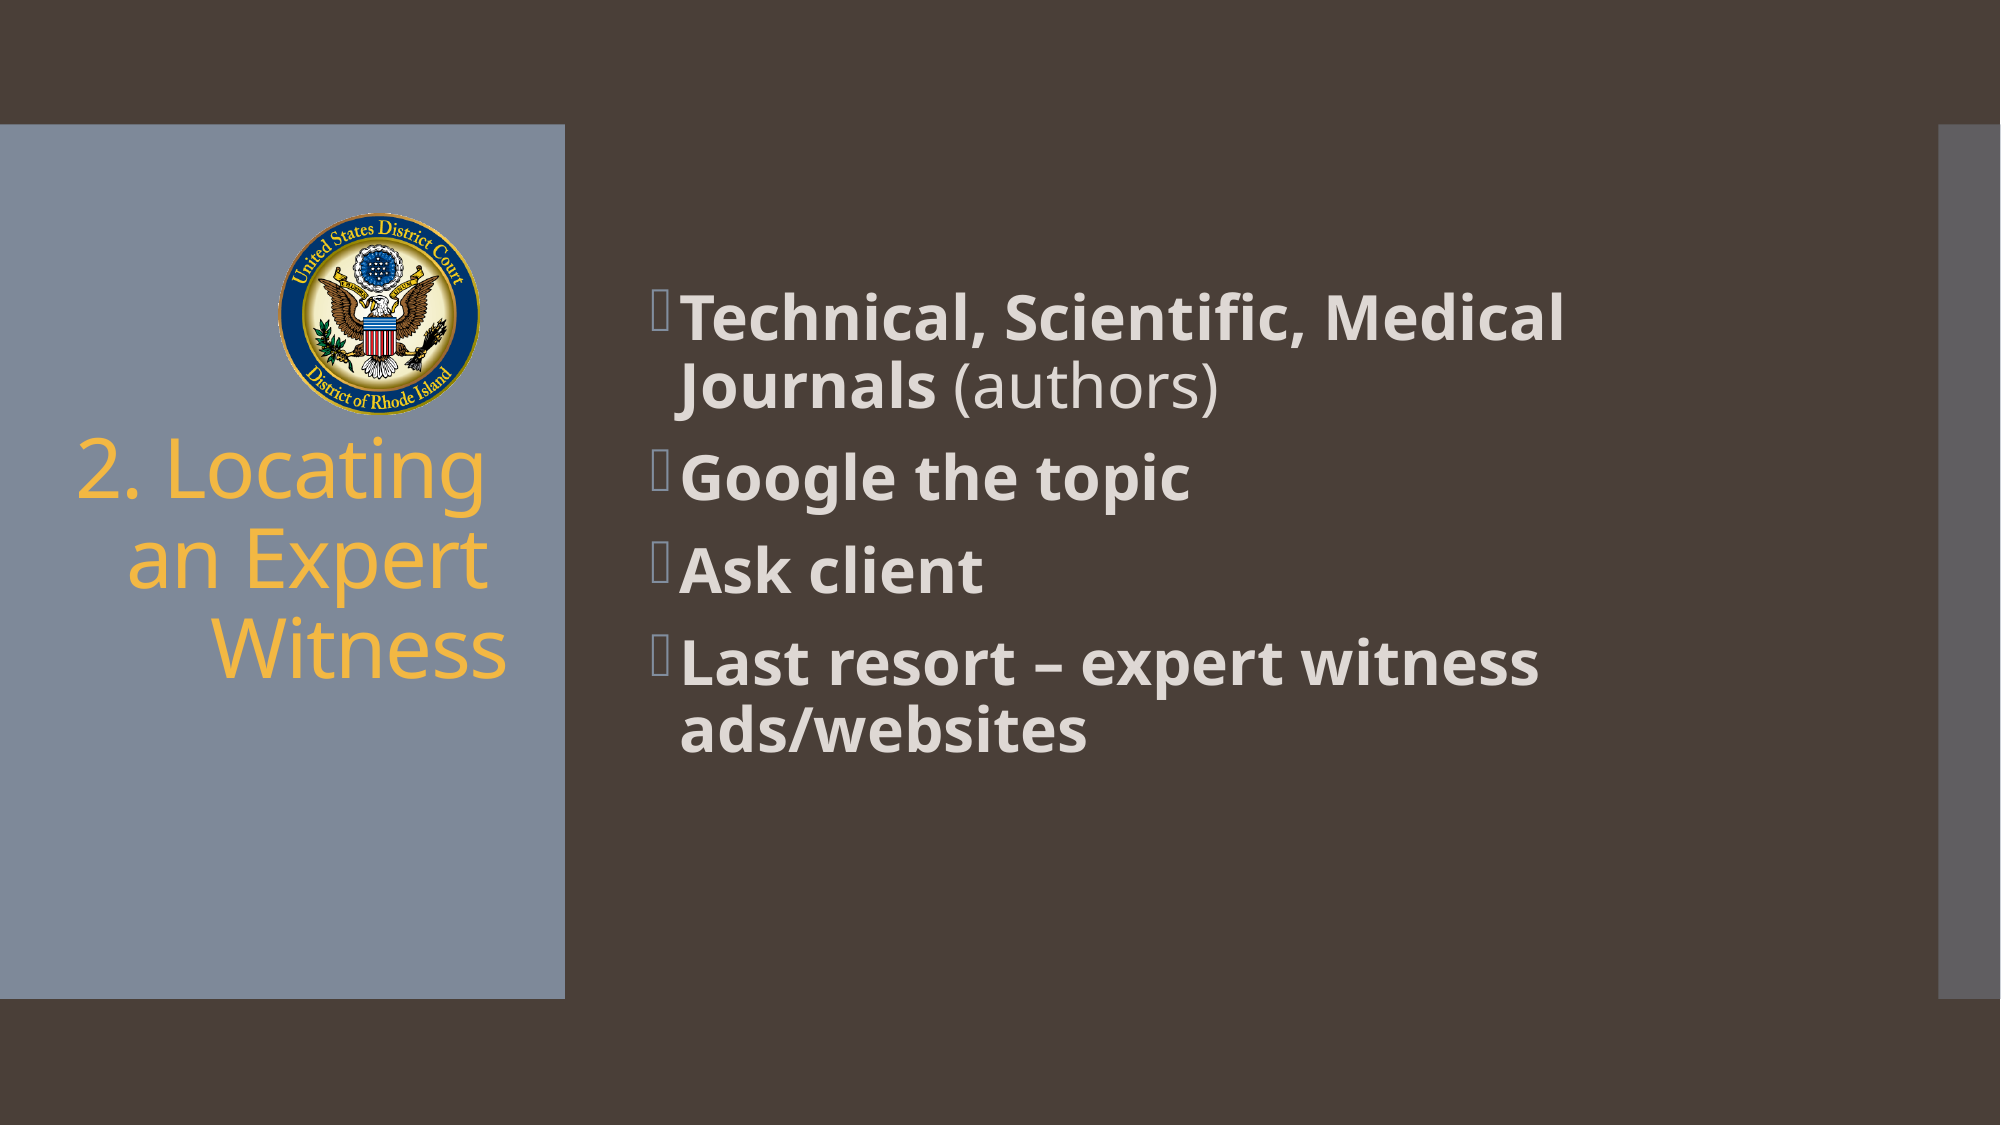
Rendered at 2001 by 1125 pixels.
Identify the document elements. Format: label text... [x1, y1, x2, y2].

list Technical, Scientific, Medical Journals (authors) Google the topic Ask client Last resort – expert witness ads/websites [634, 141, 1835, 982]
title 2. Locating an Expert Witness [41, 184, 525, 940]
picture [278, 213, 480, 416]
